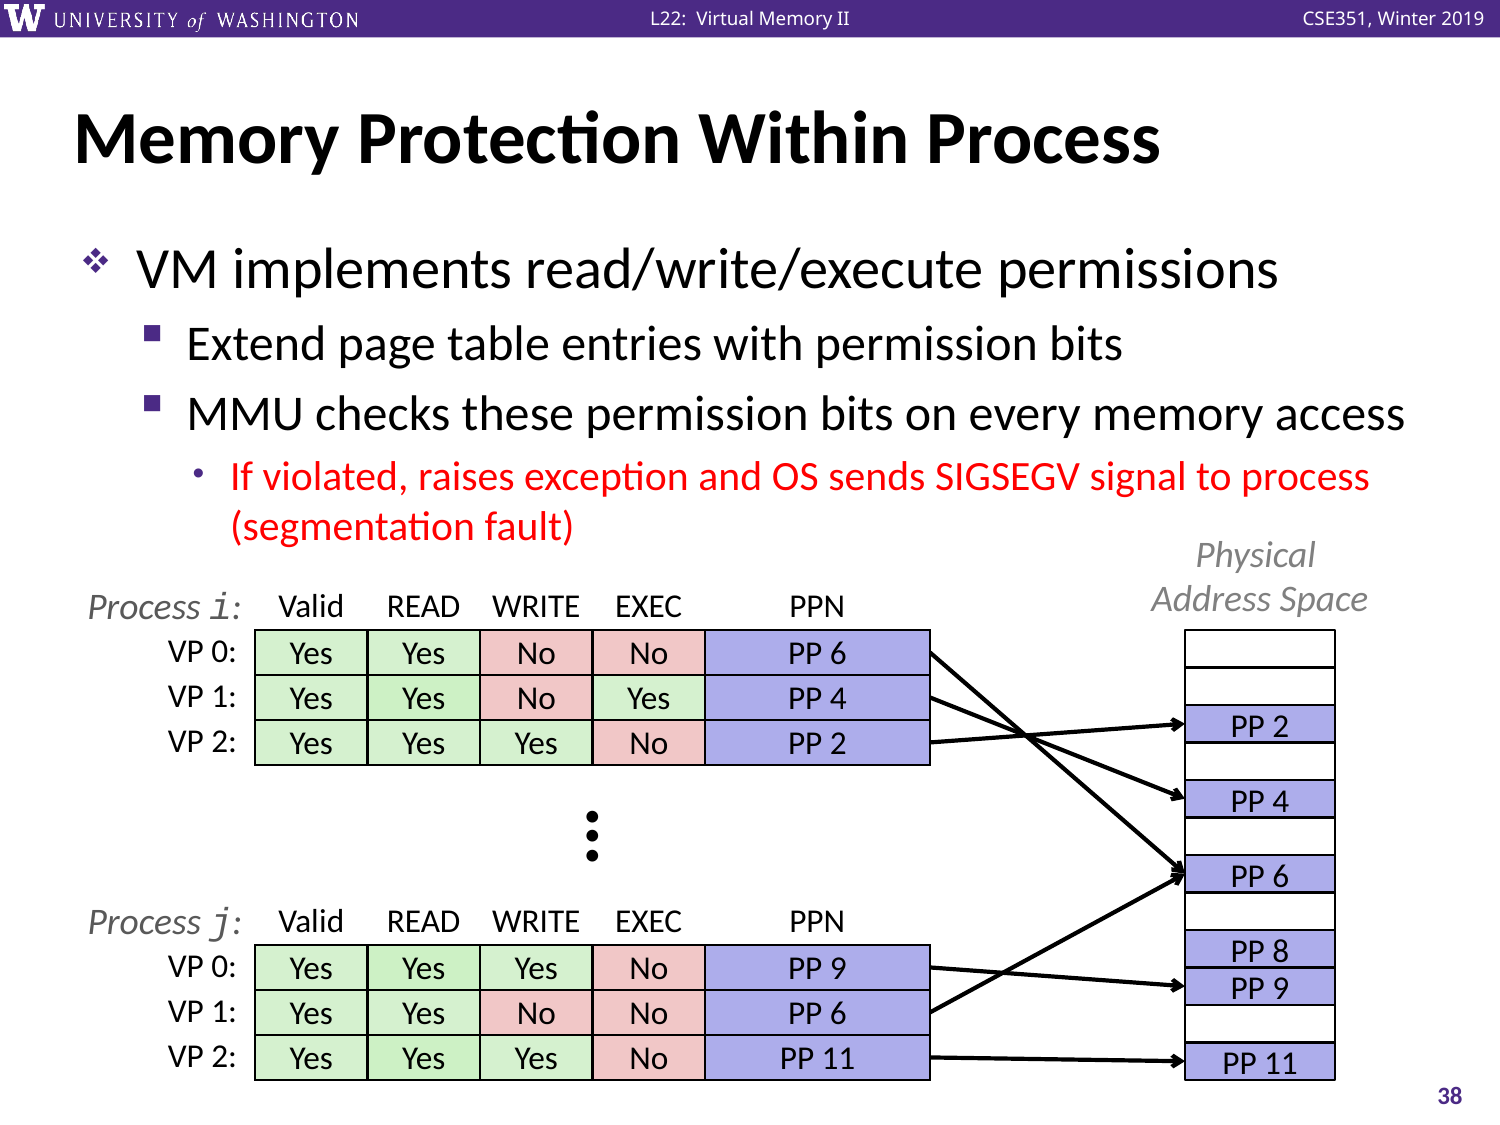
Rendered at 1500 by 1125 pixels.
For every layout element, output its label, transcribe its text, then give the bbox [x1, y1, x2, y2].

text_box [929, 750, 1186, 799]
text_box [929, 873, 1186, 1013]
text_box • • • [539, 779, 645, 898]
slide_number 38 [1400, 1065, 1500, 1125]
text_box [74, 584, 931, 766]
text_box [1147, 532, 1373, 1081]
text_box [934, 652, 1186, 697]
picture [4, 4, 358, 32]
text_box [929, 805, 1186, 873]
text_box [934, 1057, 1186, 1062]
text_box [934, 697, 1186, 723]
title Memory Protection Within Process [58, 71, 1438, 197]
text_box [934, 723, 1186, 743]
list VM implements read/write/execute permissions Extend page table entries with permission bits MMU checks these permission bits on every memory access If violated, raises exception and OS sends SIGSEGV signal to process (segmentation fault) [64, 222, 1438, 673]
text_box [74, 899, 931, 1081]
